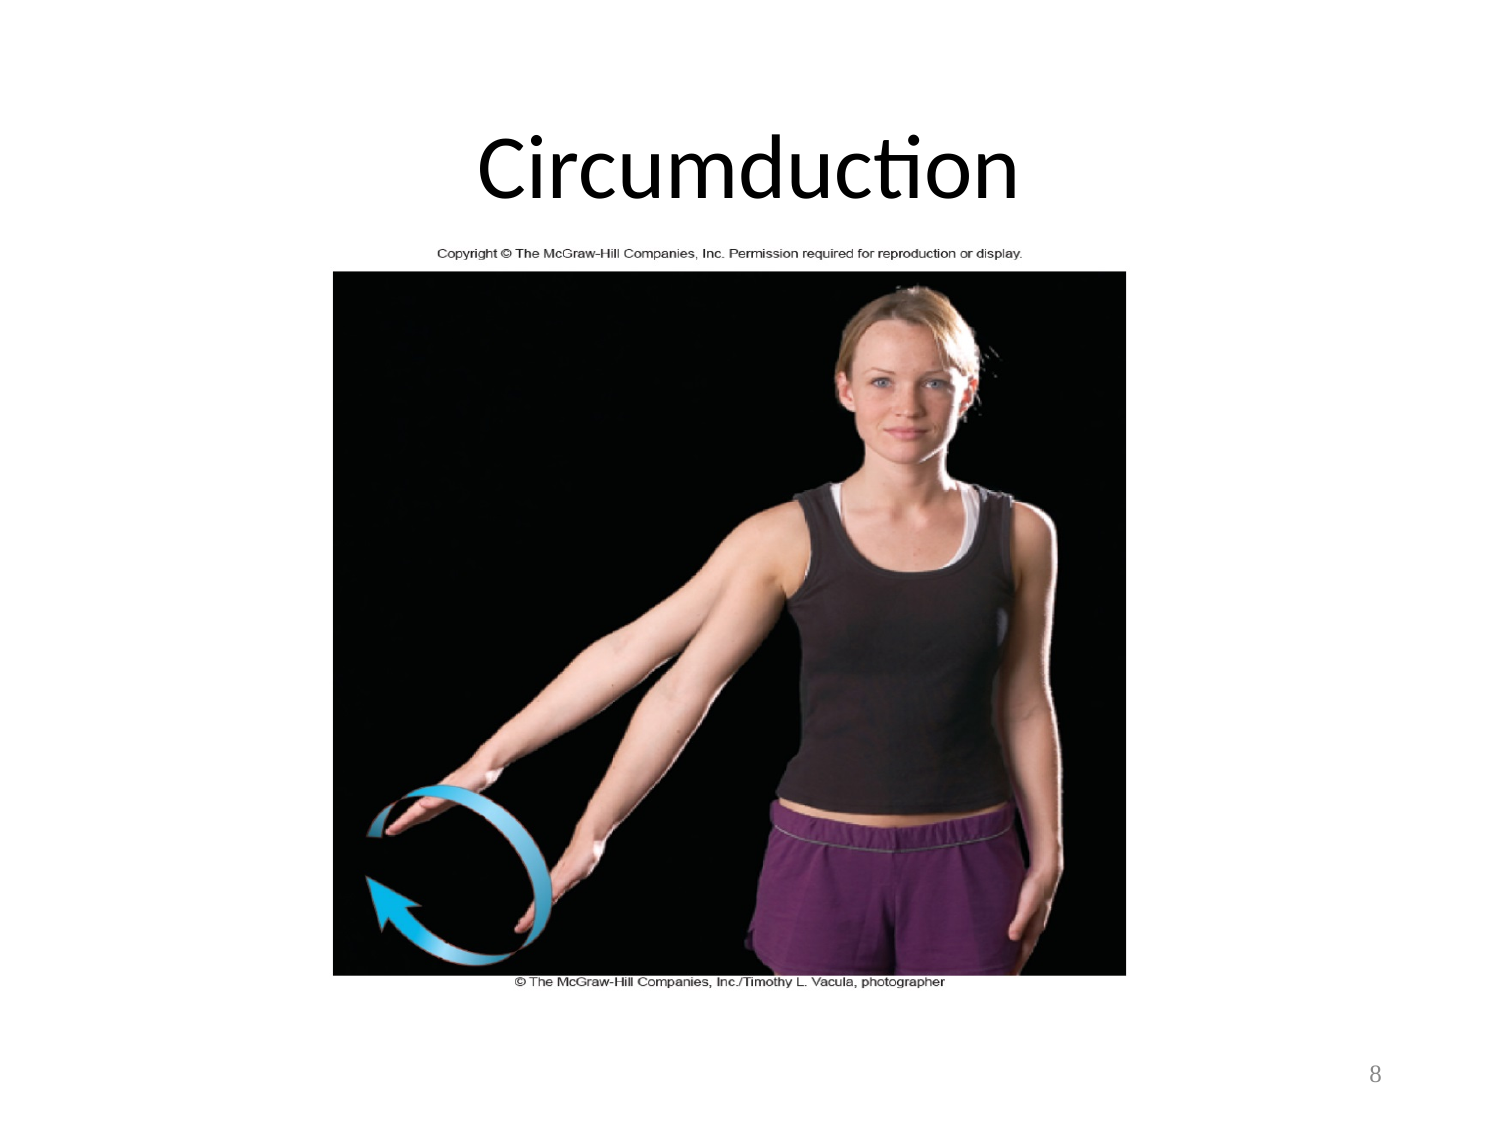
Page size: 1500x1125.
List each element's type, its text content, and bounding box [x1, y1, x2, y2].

title Circumduction [103, 59, 1397, 278]
text_box ‹#› [1059, 1042, 1397, 1103]
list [329, 246, 1131, 991]
